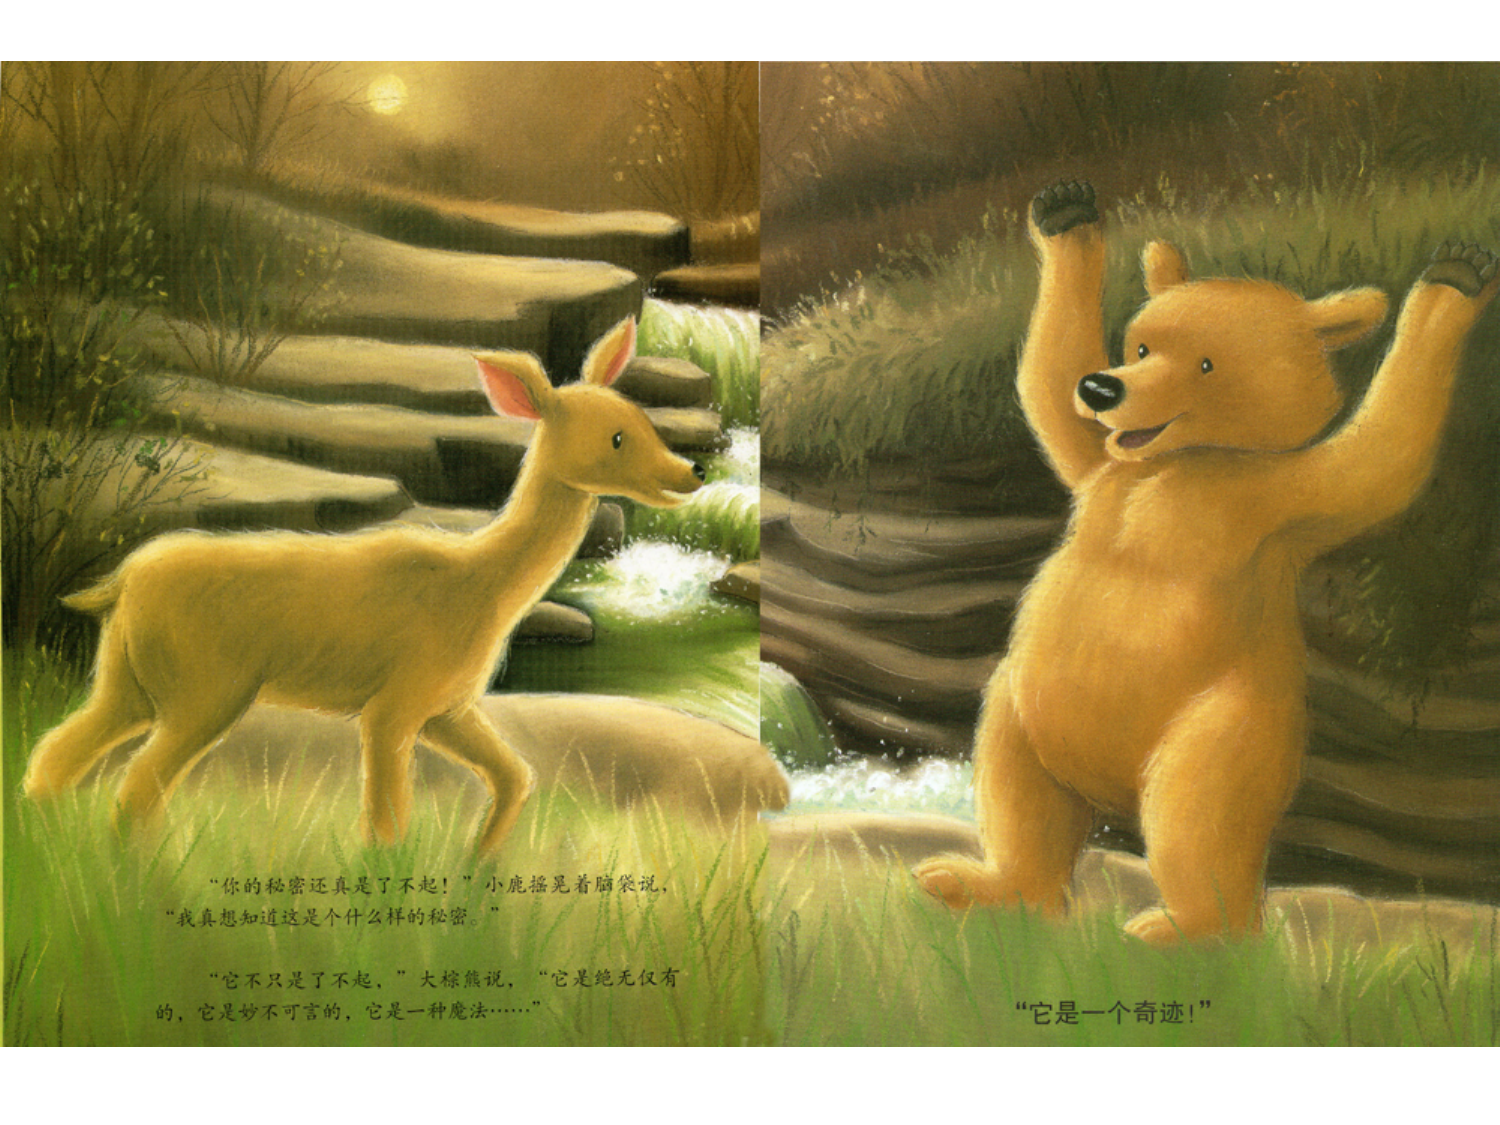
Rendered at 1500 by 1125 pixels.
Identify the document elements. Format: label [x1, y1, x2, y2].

list [0, 61, 1500, 1047]
